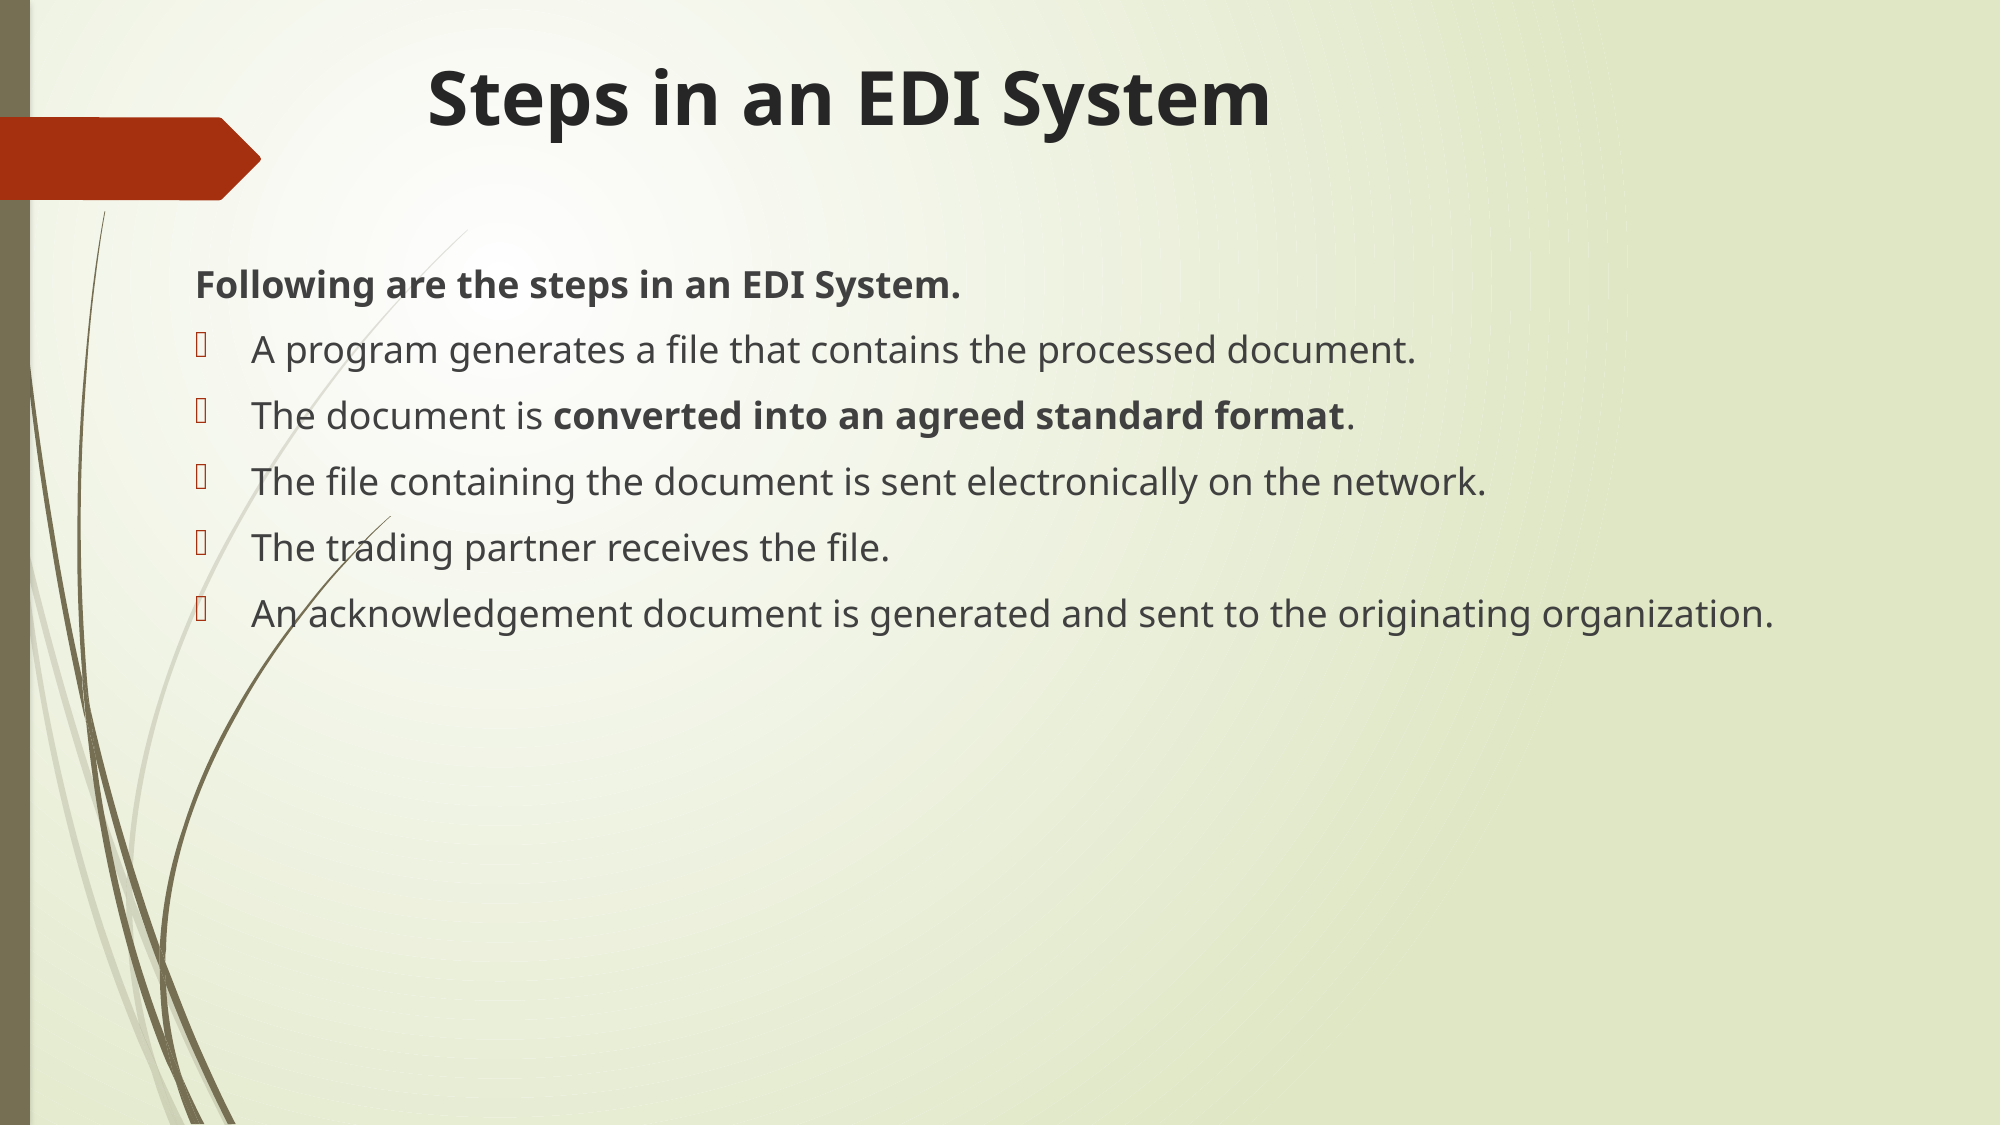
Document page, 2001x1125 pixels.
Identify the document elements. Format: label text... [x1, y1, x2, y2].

list Following are the steps in an EDI System. A program generates a file that contains the processed document. The document is converted into an agreed standard format. The file containing the document is sent electronically on the network. The trading partner receives the file. An acknowledgement document is generated and sent to the originating organization. [179, 253, 1888, 1125]
title Steps in an EDI System [412, 42, 1875, 253]
